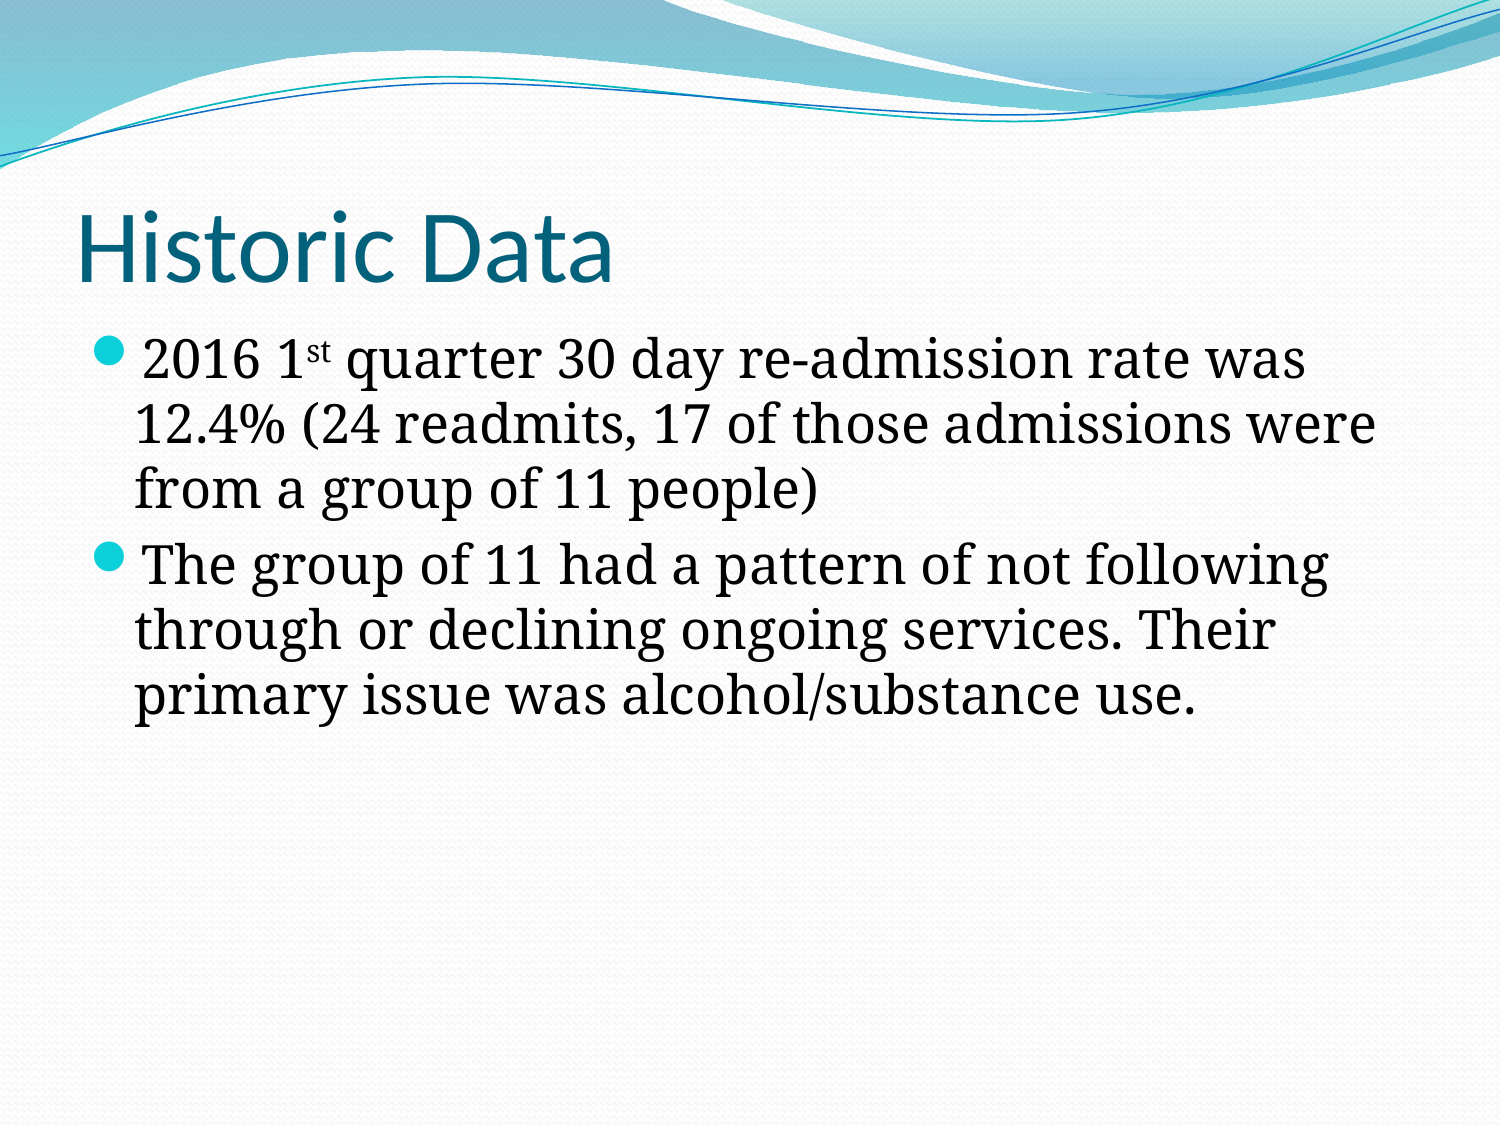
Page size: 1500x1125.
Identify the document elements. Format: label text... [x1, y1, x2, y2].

list 2016 1st quarter 30 day re-admission rate was 12.4% (24 readmits, 17 of those admissions were from a group of 11 people) The group of 11 had a pattern of not following through or declining ongoing services. Their primary issue was alcohol/substance use. [75, 317, 1425, 1038]
title Historic Data [75, 115, 1425, 303]
